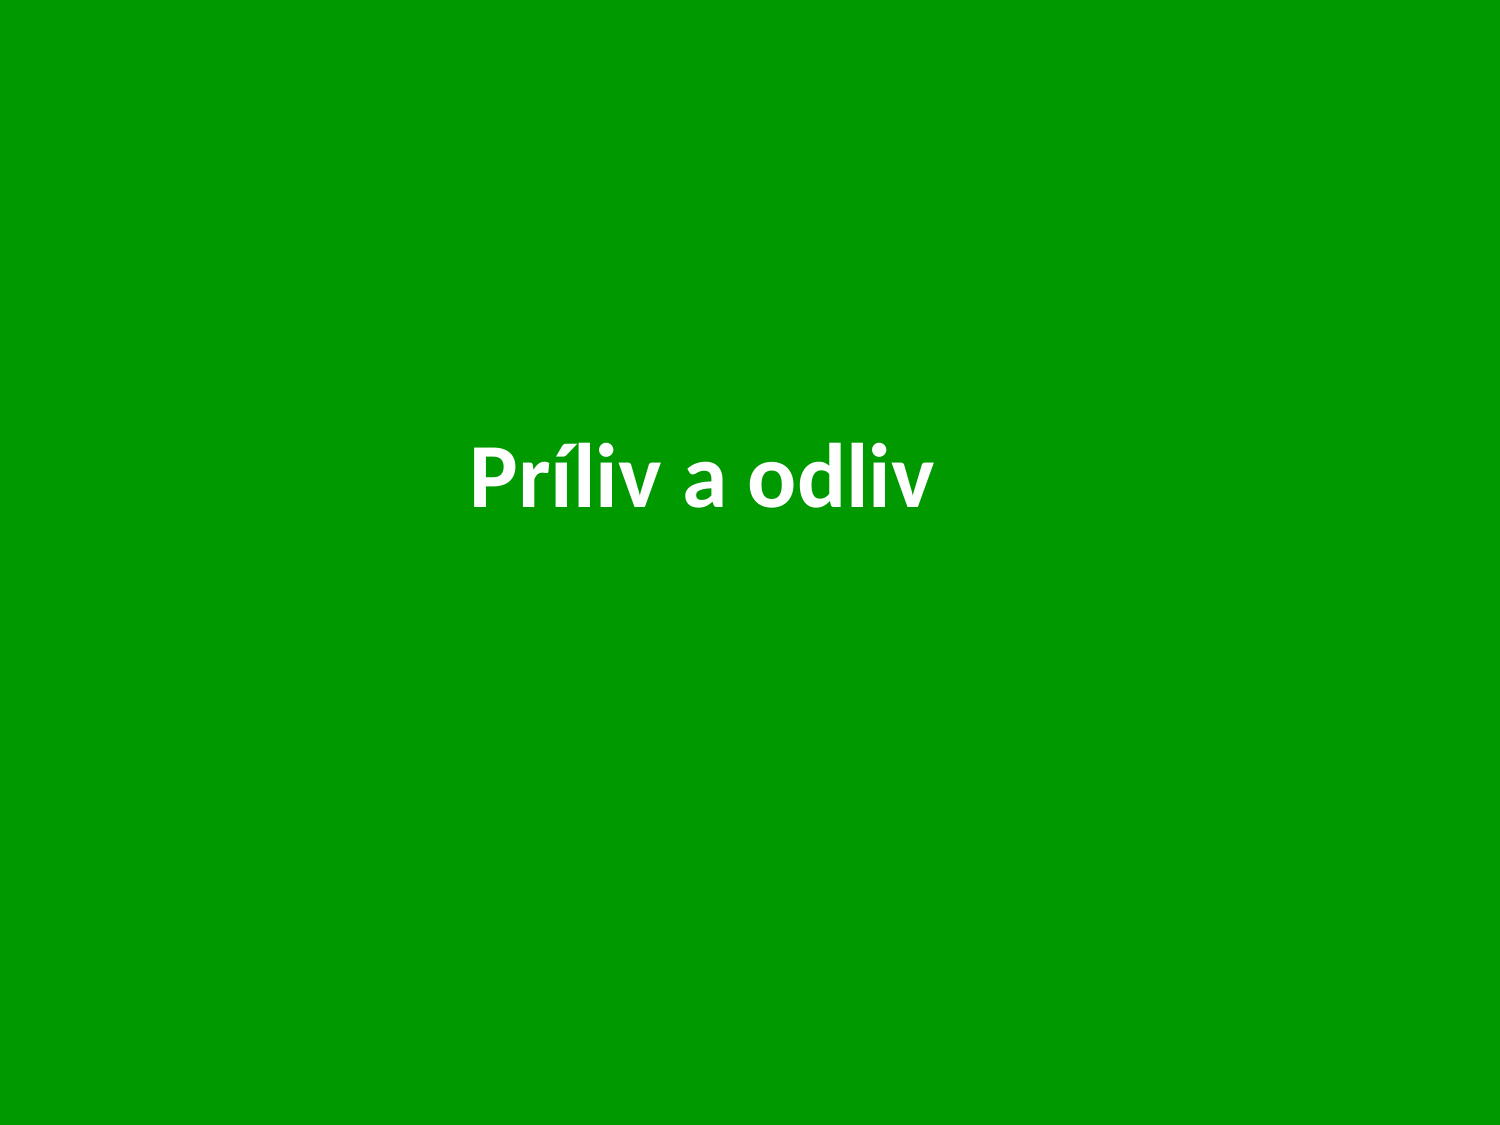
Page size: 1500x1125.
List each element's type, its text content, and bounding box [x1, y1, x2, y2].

text_box Príliv a odliv [454, 408, 1329, 534]
